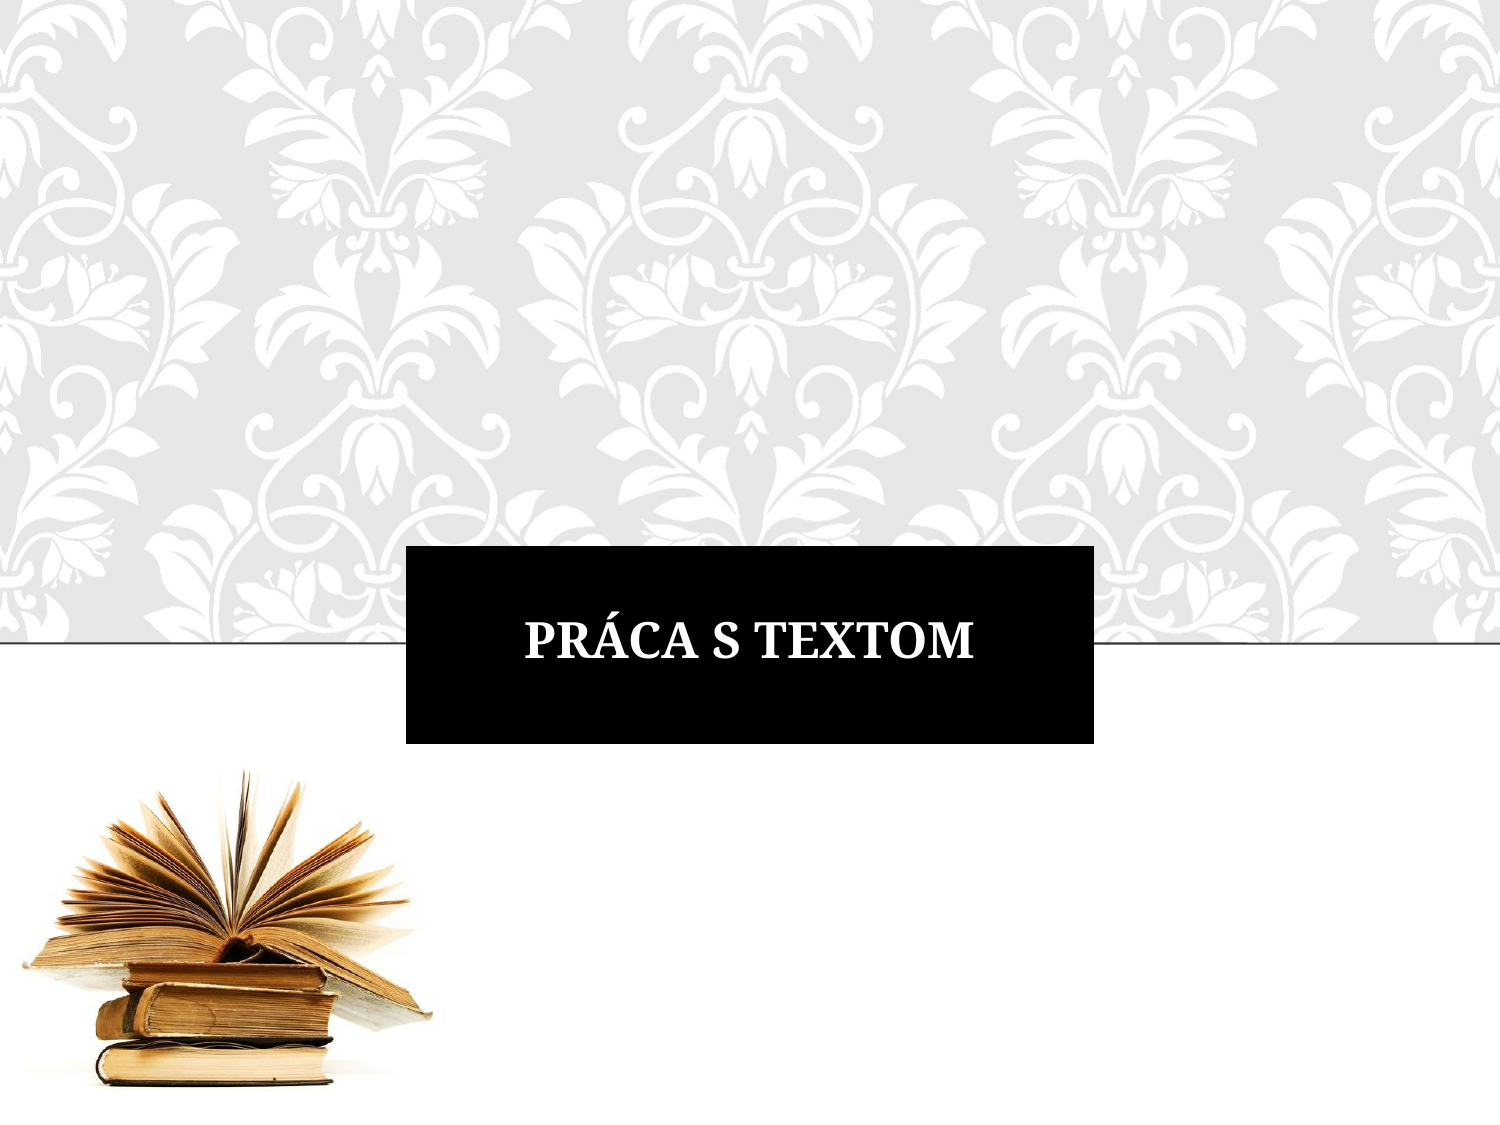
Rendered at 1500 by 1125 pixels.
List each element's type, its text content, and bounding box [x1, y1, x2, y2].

picture [0, 769, 495, 1091]
title Práca s textom [407, 544, 1093, 676]
